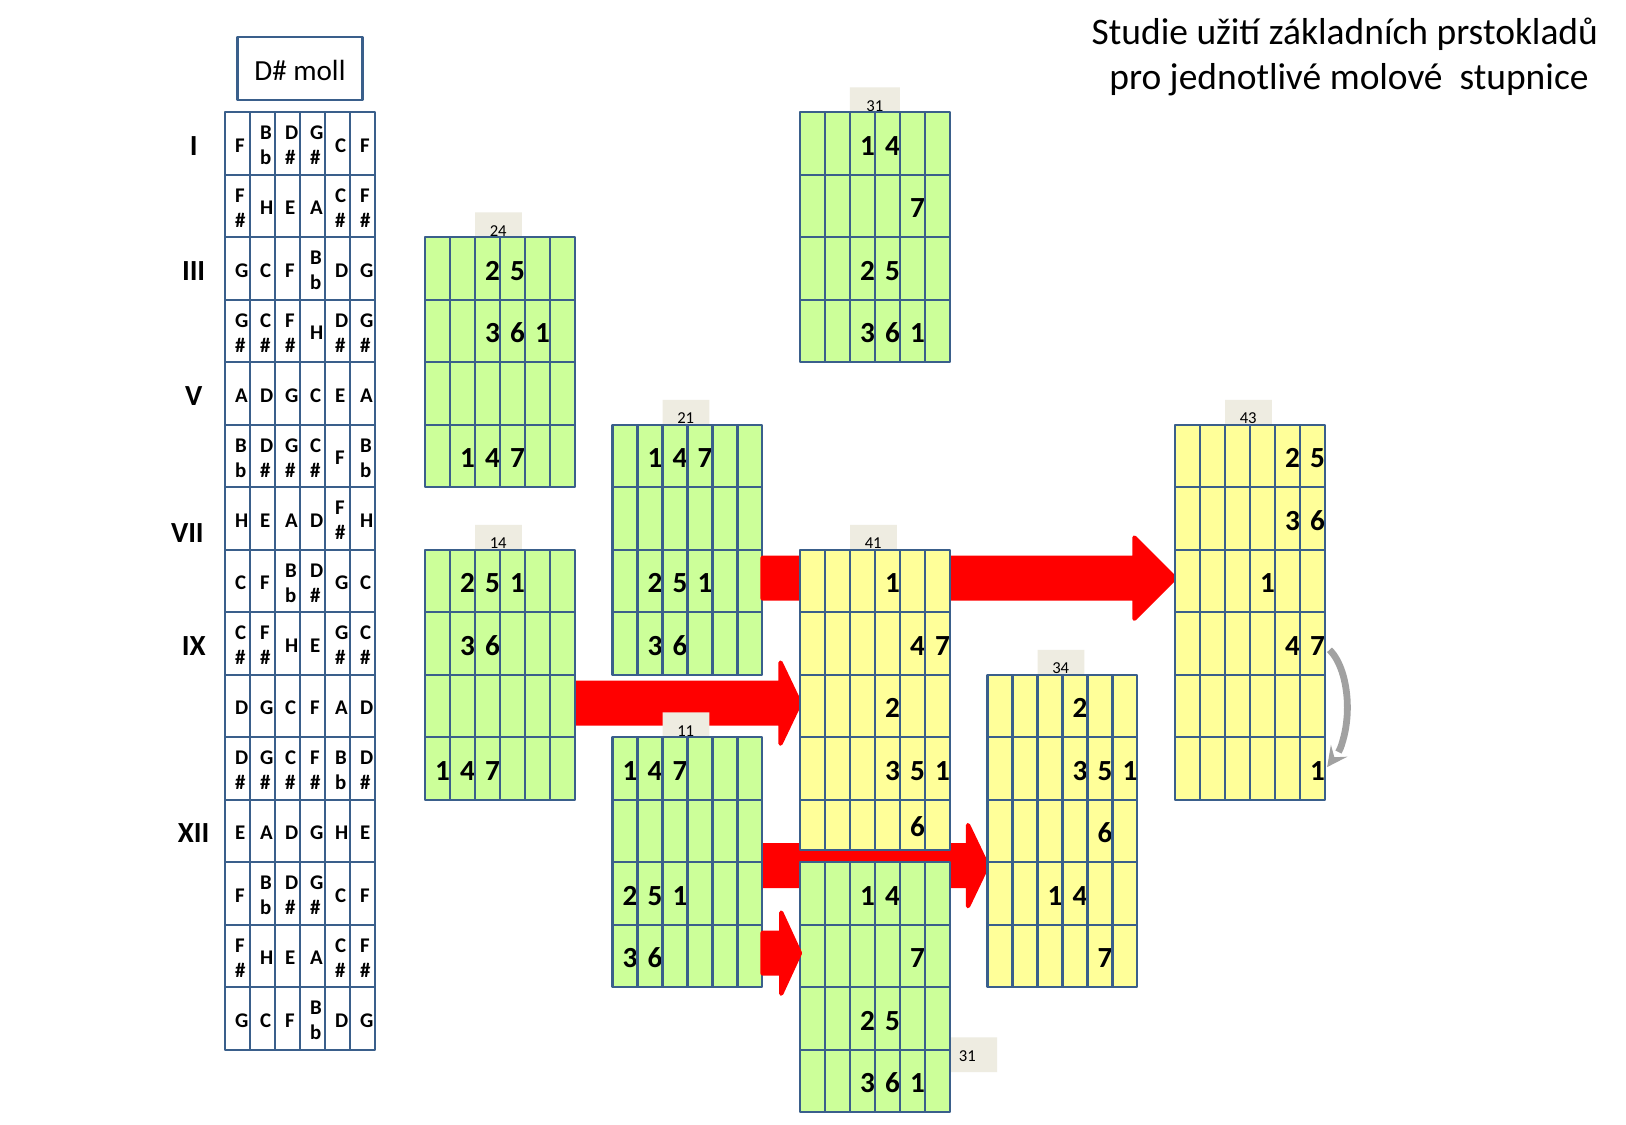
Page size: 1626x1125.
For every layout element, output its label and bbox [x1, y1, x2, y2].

text_box [235, 35, 365, 102]
text_box [423, 0, 1622, 1114]
text_box [148, 110, 377, 1052]
